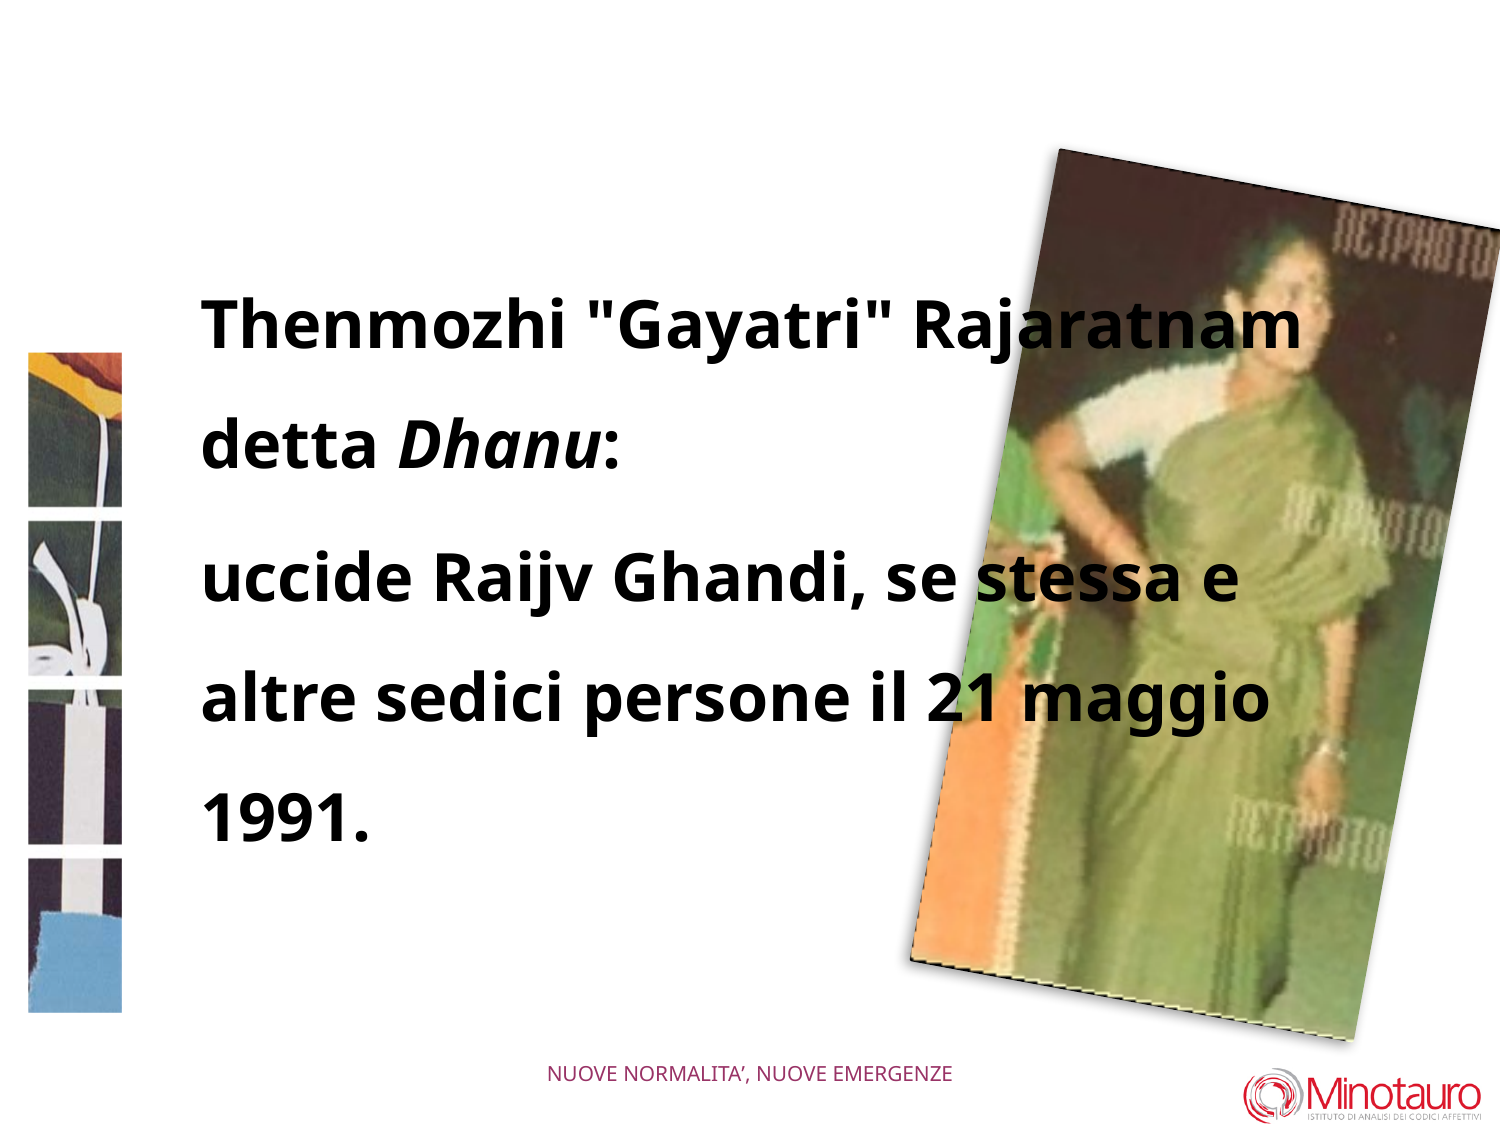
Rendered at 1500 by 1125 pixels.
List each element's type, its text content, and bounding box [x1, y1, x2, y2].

list Thenmozhi "Gayatri" Rajaratnam detta Dhanu: uccide Raijv Ghandi, se stessa e altre sedici persone il 21 maggio 1991. [184, 234, 977, 1013]
picture [980, 149, 1500, 1009]
picture [1242, 1067, 1482, 1125]
picture [29, 353, 121, 1012]
footer NUOVE NORMALITA’, NUOVE EMERGENZE [512, 1042, 988, 1103]
picture [1193, 1013, 1359, 1043]
